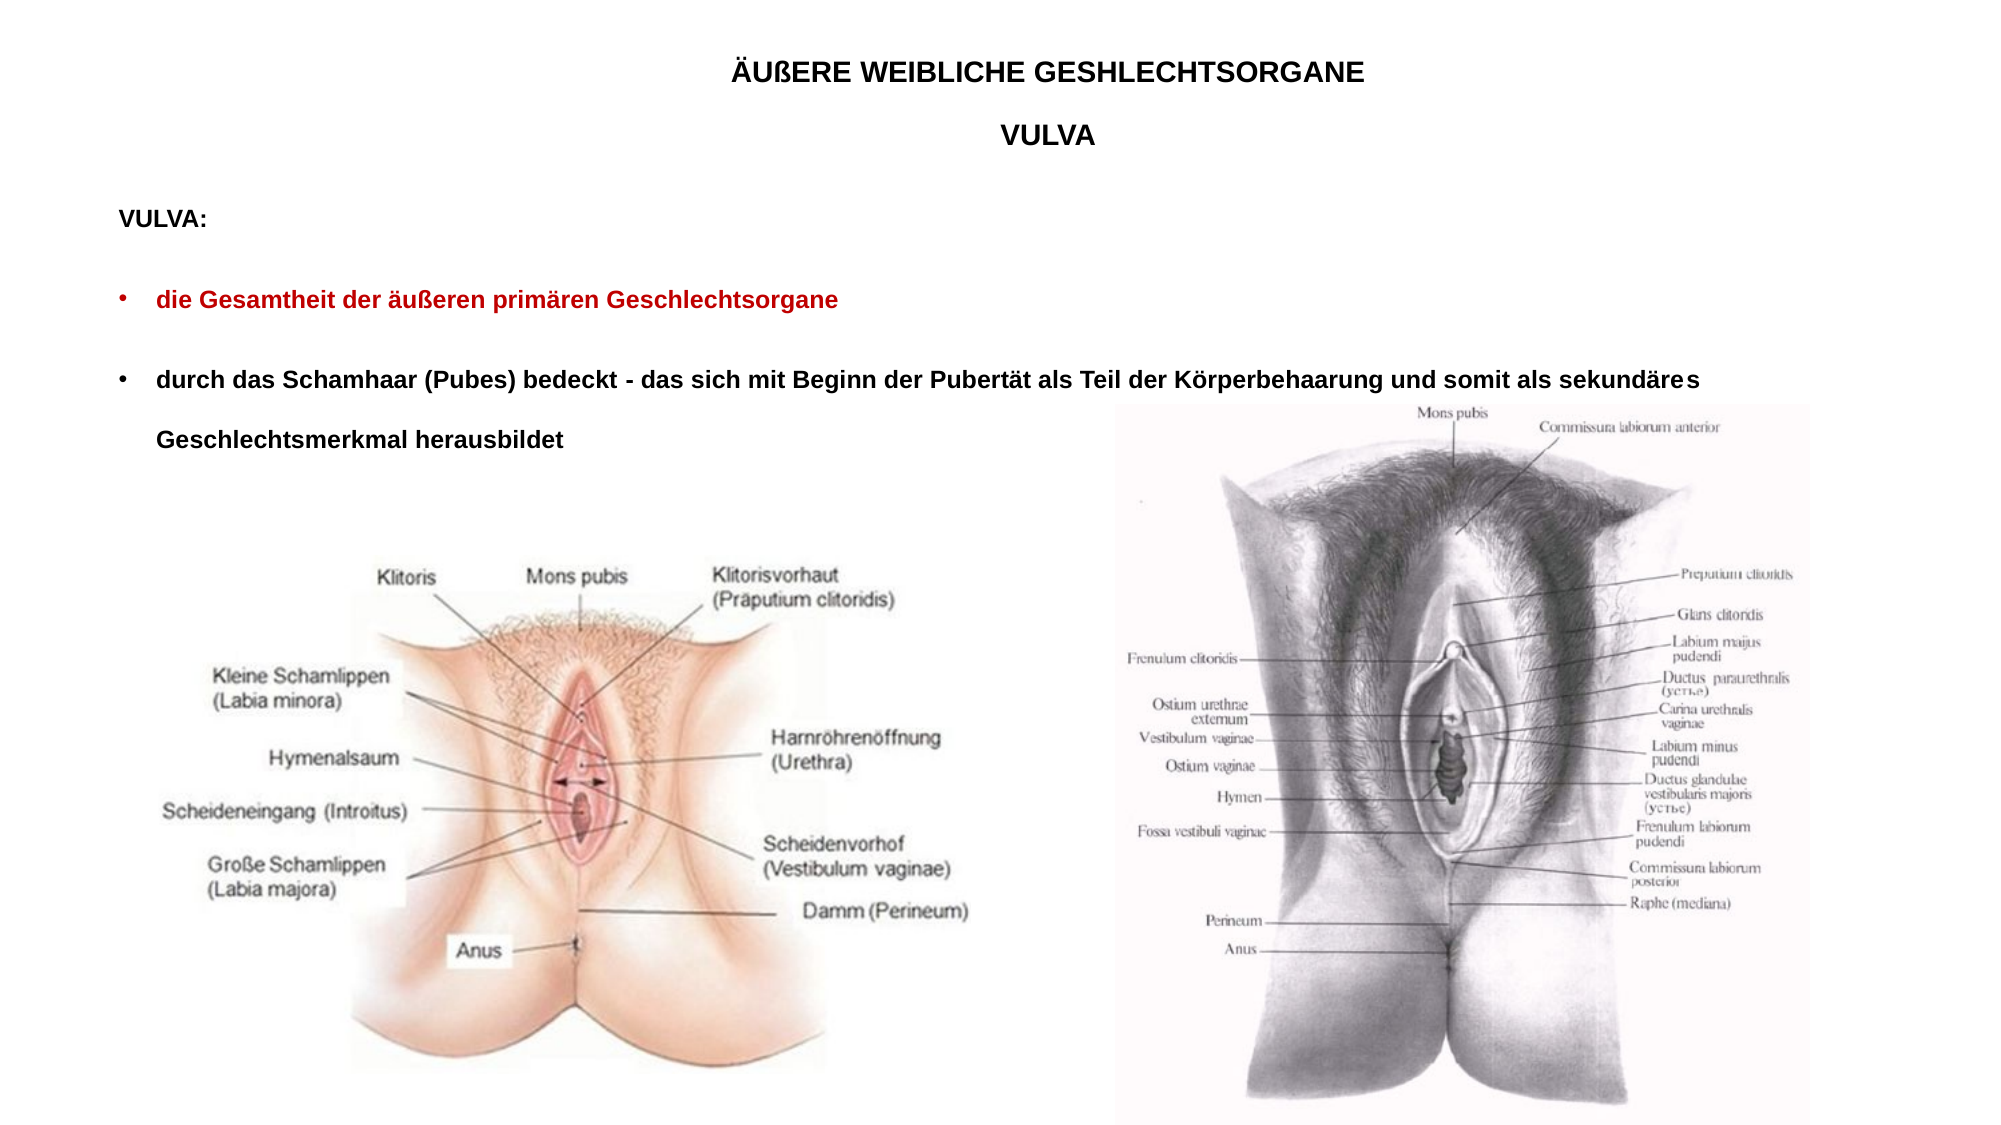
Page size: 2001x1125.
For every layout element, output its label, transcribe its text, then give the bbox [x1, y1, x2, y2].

picture [158, 555, 971, 1074]
list VULVA: die Gesamtheit der äußeren primären Geschlechtsorgane durch das Schamhaar (Pubes) bedeckt - das sich mit Beginn der Pubertät als Teil der Körperbehaarung und somit als sekundäres Geschlechtsmerkmal herausbildet [103, 180, 1938, 894]
picture [1115, 404, 1810, 1125]
title ÄUßERE WEIBLICHE GESHLECHTSORGANE VULVA [185, 48, 1911, 161]
